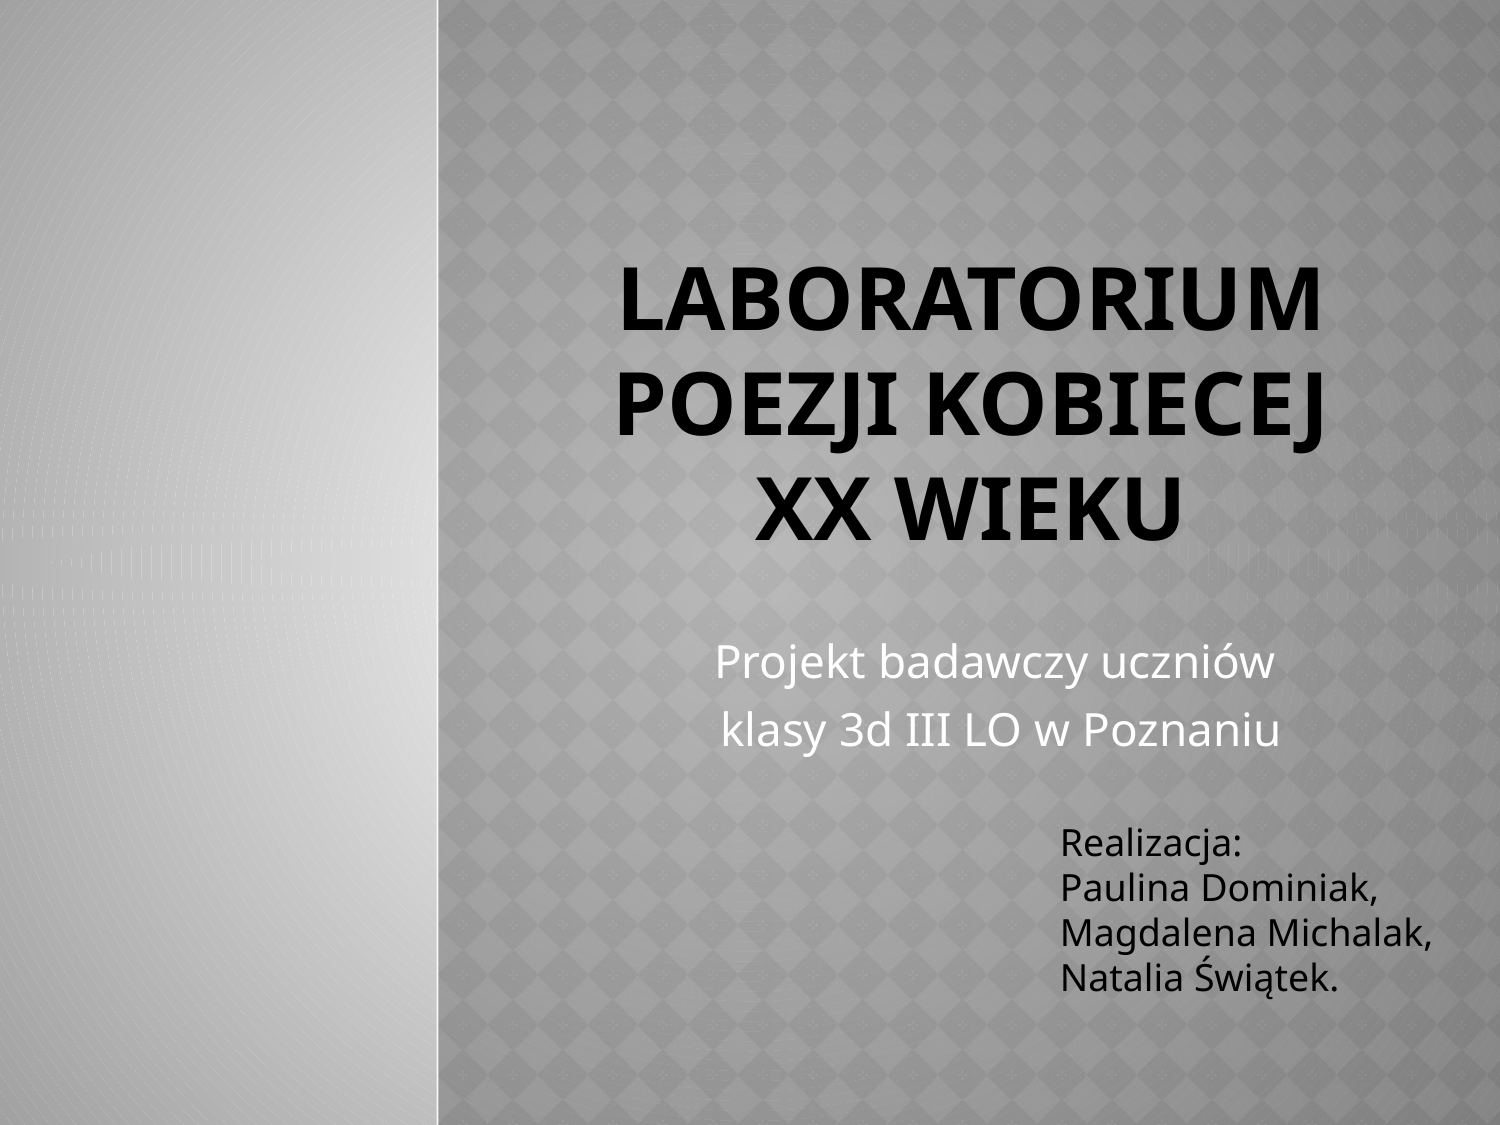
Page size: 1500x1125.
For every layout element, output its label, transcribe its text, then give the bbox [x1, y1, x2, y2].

text_box Realizacja: Paulina Dominiak, Magdalena Michalak, Natalia Świątek. [1045, 811, 1462, 1007]
title Laboratorium poezji kobiecej XX wieku [552, 87, 1390, 558]
subtitle Projekt badawczy uczniów klasy 3d III LO w Poznaniu [609, 632, 1393, 921]
